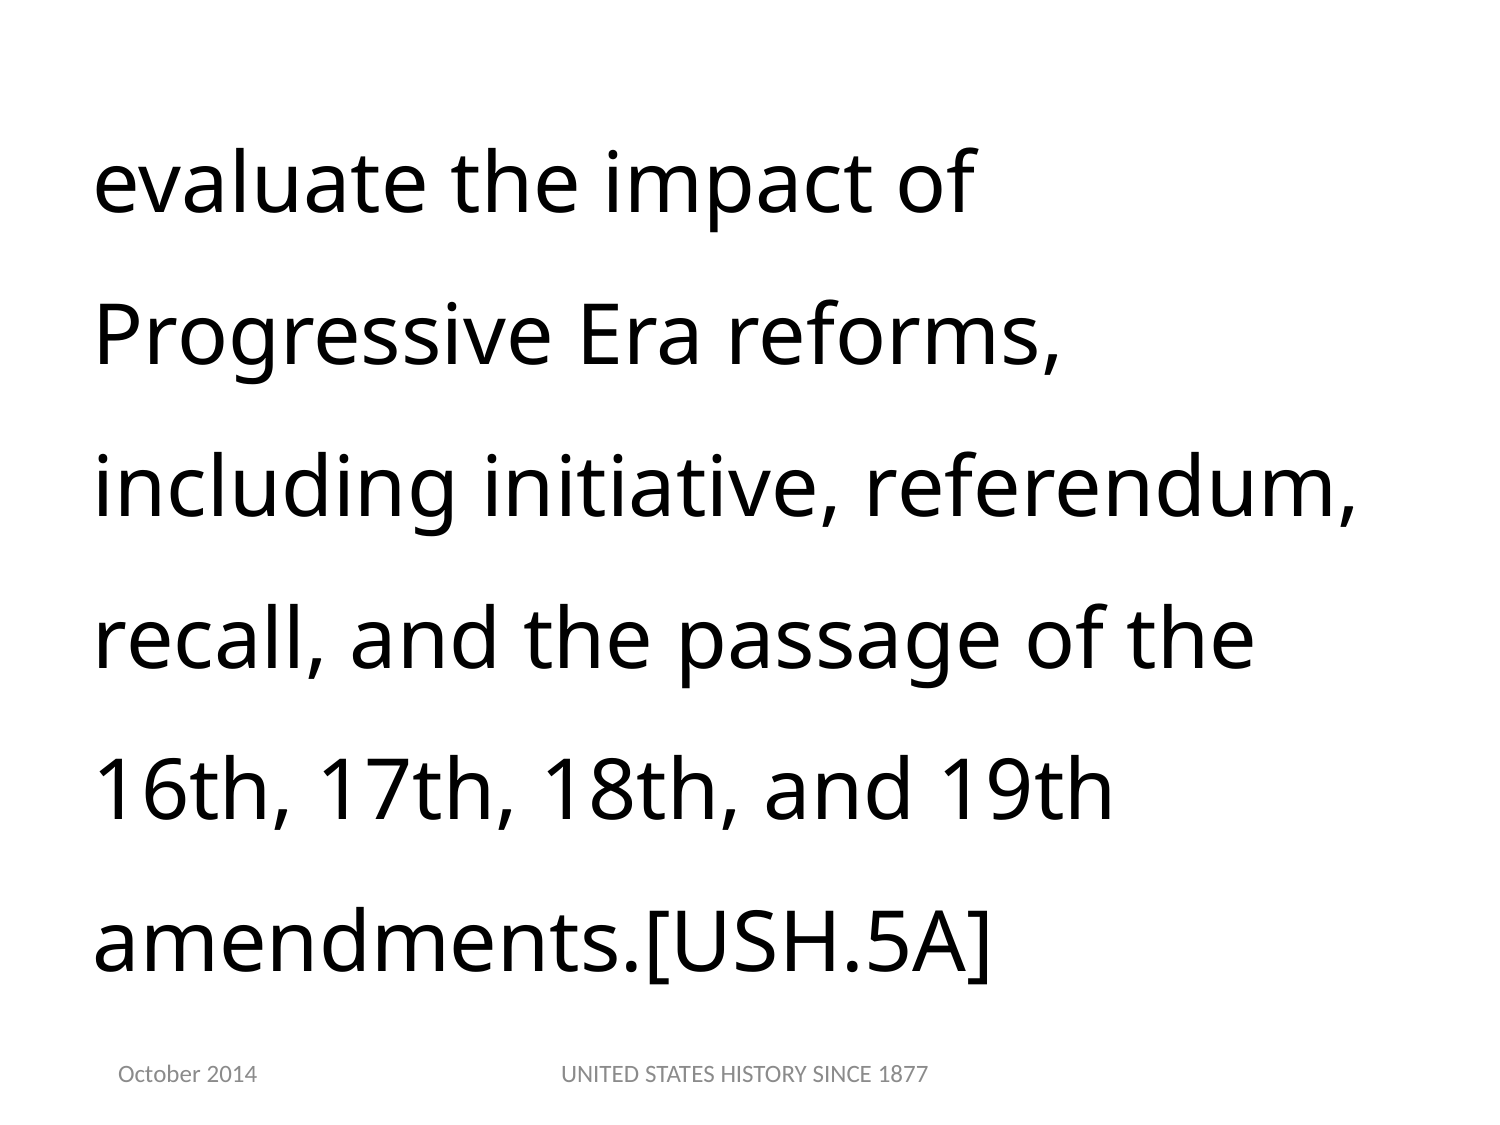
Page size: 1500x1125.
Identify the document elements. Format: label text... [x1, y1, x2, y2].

footer UNITED STATES HISTORY SINCE 1877 [492, 1042, 999, 1103]
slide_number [103, 1042, 441, 1103]
subtitle evaluate the impact of Progressive Era reforms, including initiative, referendum, recall, and the passage of the 16th, 17th, 18th, and 19th amendments.[USH.5A] [78, 70, 1429, 1014]
